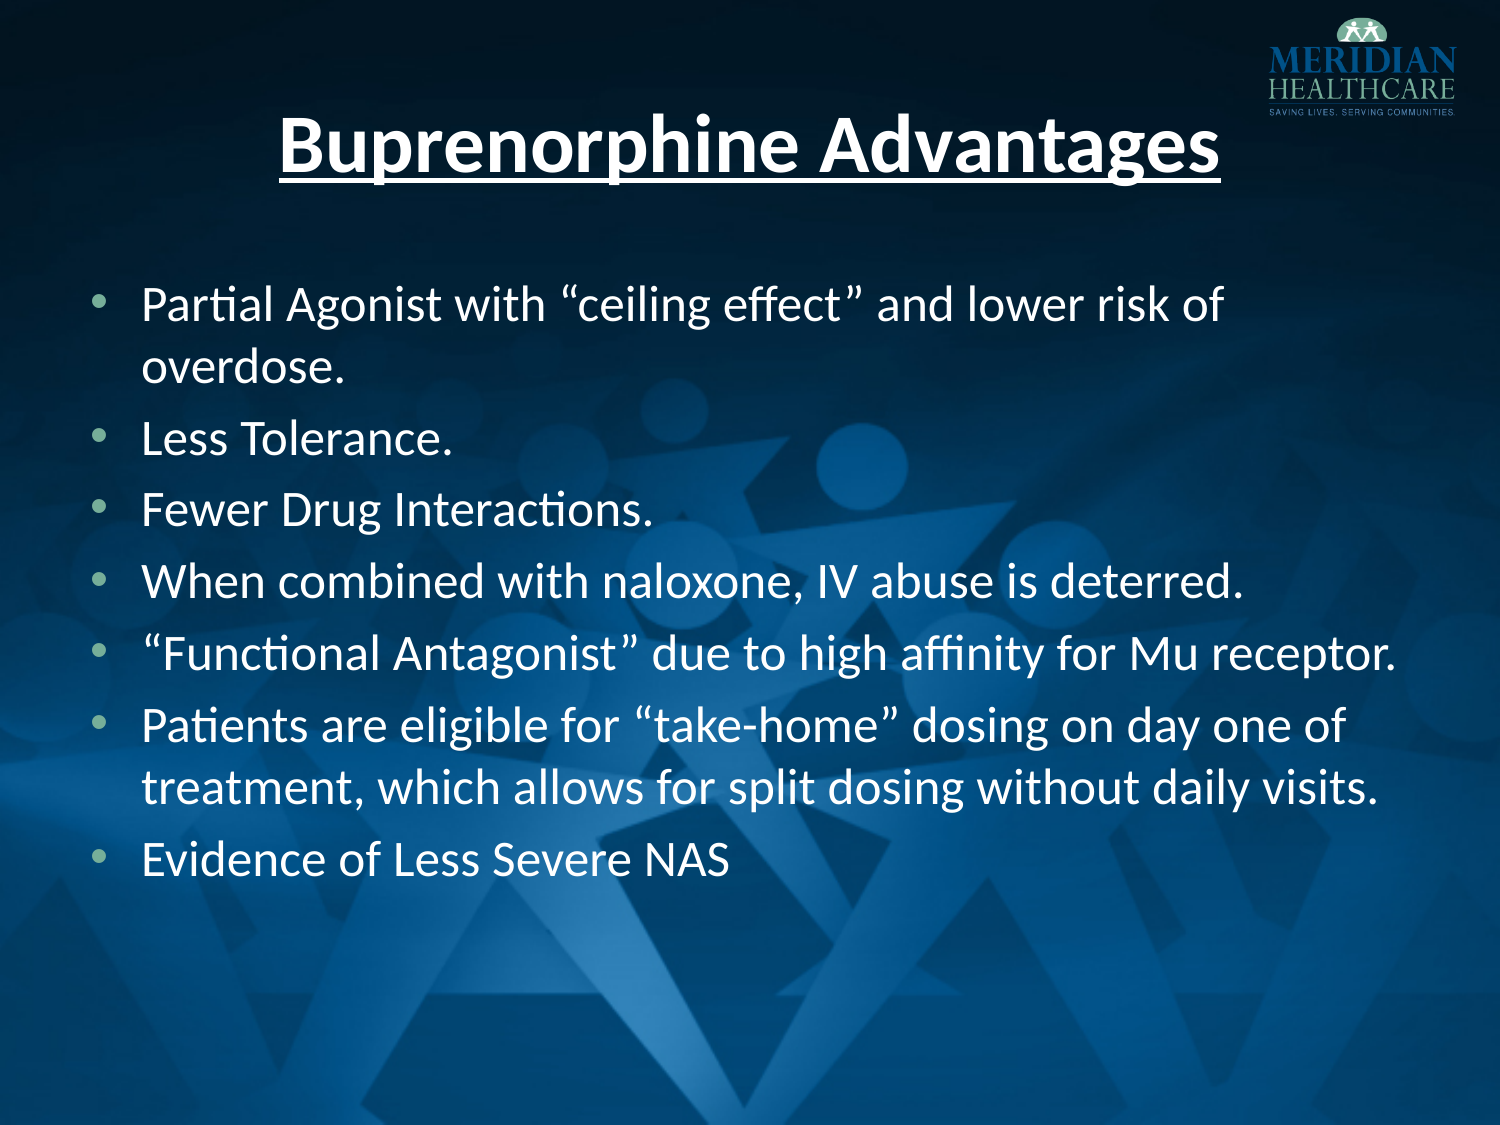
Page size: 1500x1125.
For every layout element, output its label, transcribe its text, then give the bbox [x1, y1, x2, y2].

title Buprenorphine Advantages [75, 45, 1425, 233]
list Partial Agonist with “ceiling effect” and lower risk of overdose. Less Tolerance. Fewer Drug Interactions. When combined with naloxone, IV abuse is deterred. “Functional Antagonist” due to high affinity for Mu receptor. Patients are eligible for “take-home” dosing on day one of treatment, which allows for split dosing without daily visits. Evidence of Less Severe NAS [75, 262, 1425, 1005]
picture [0, 0, 1500, 1125]
